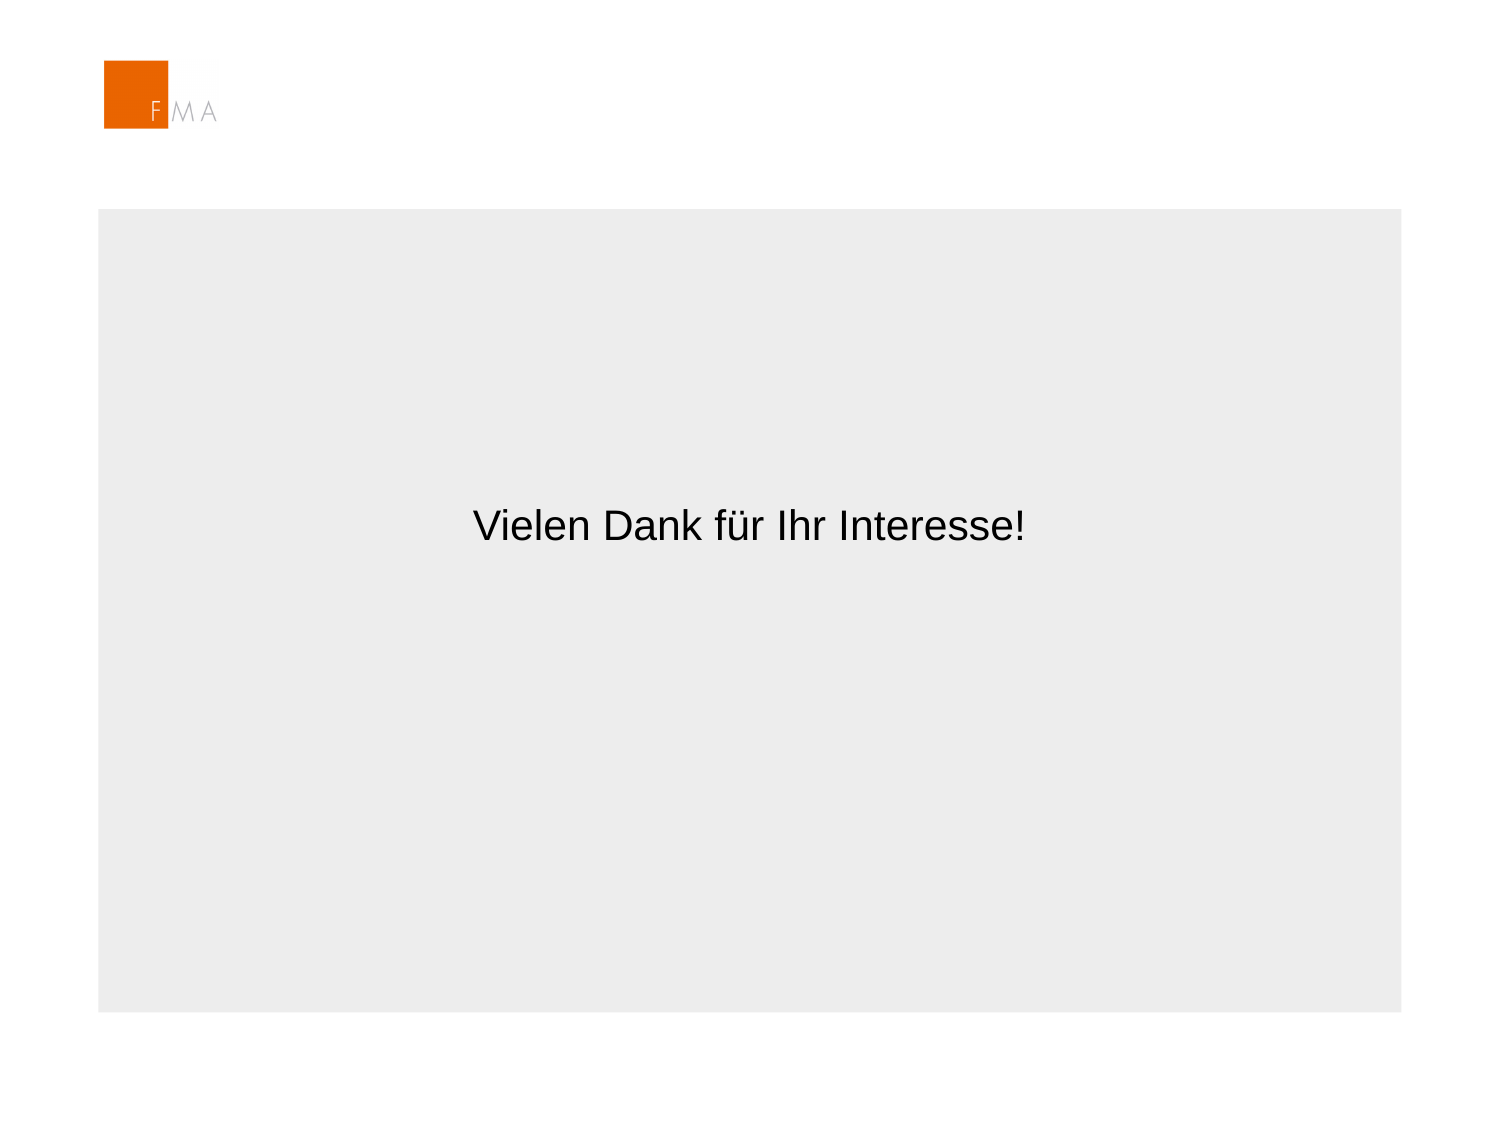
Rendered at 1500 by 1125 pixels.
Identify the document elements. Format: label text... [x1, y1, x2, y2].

list Vielen Dank für Ihr Interesse! [98, 208, 1402, 1013]
